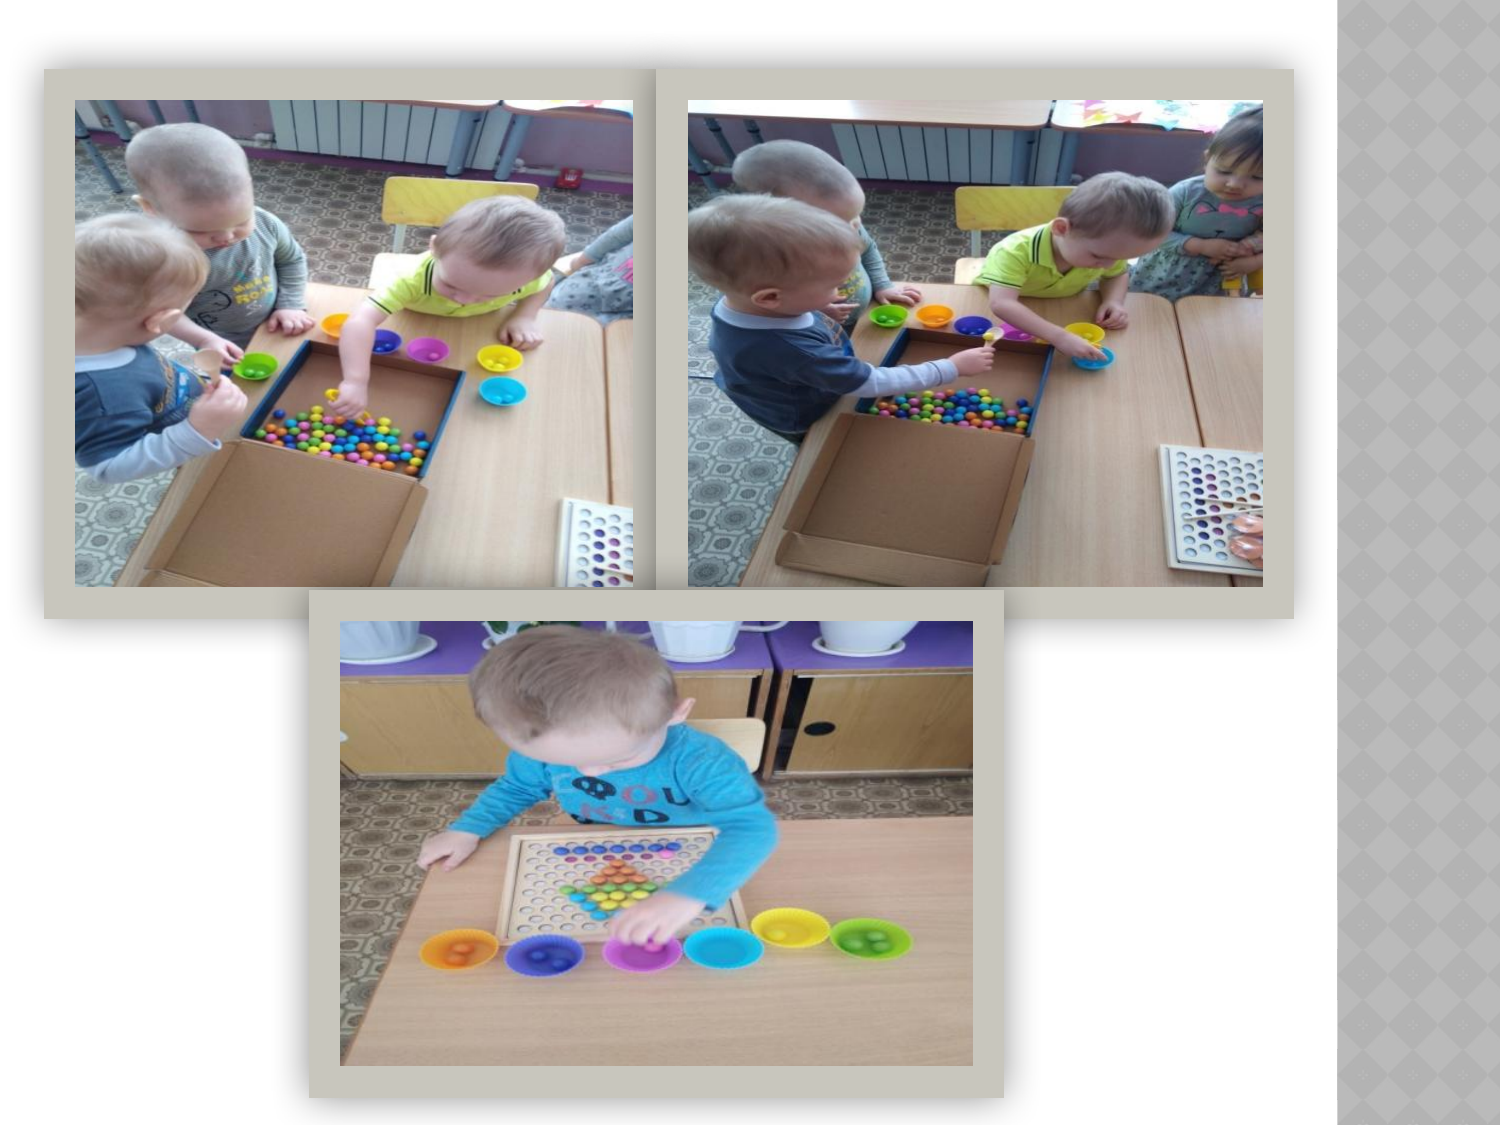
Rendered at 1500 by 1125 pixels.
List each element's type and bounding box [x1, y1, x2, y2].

picture [339, 620, 974, 1067]
picture [74, 99, 634, 588]
picture [687, 99, 1263, 588]
